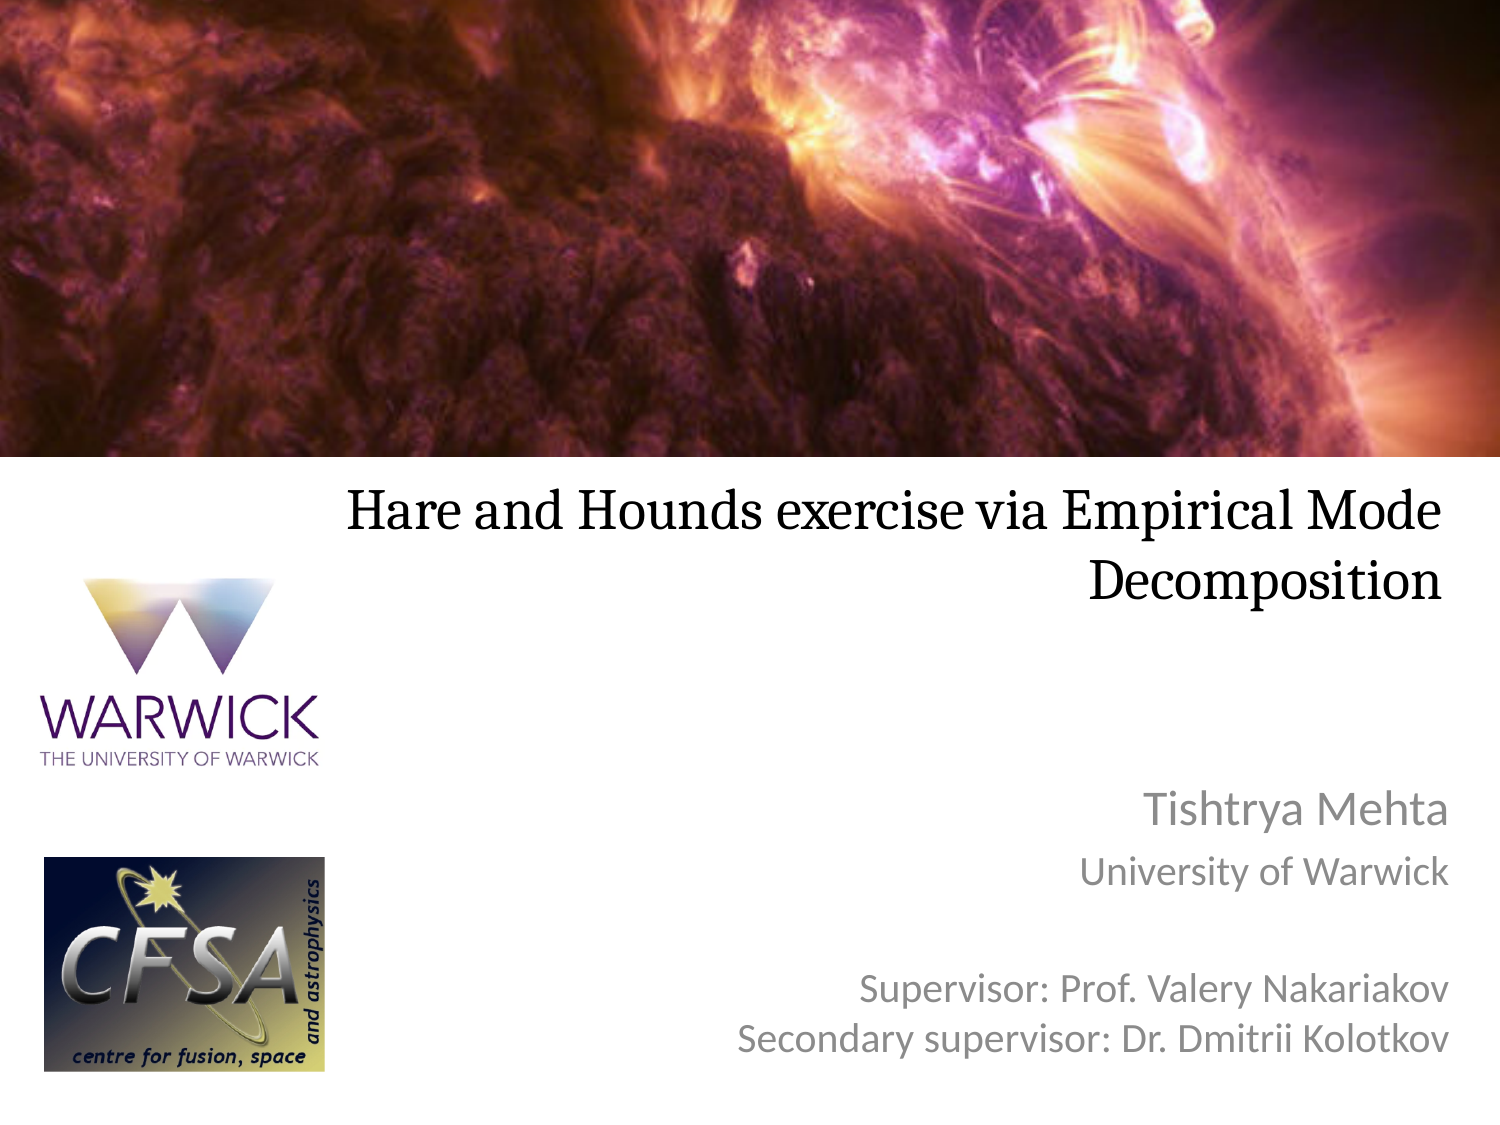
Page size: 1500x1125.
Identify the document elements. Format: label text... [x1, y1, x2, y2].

picture [0, 0, 1500, 457]
picture [44, 857, 325, 1072]
subtitle Tishtrya Mehta University of Warwick Supervisor: Prof. Valery Nakariakov Secondary supervisor: Dr. Dmitrii Kolotkov [414, 767, 1465, 1056]
title Hare and Hounds exercise via Empirical Mode Decomposition [183, 466, 1458, 662]
picture [0, 562, 359, 778]
